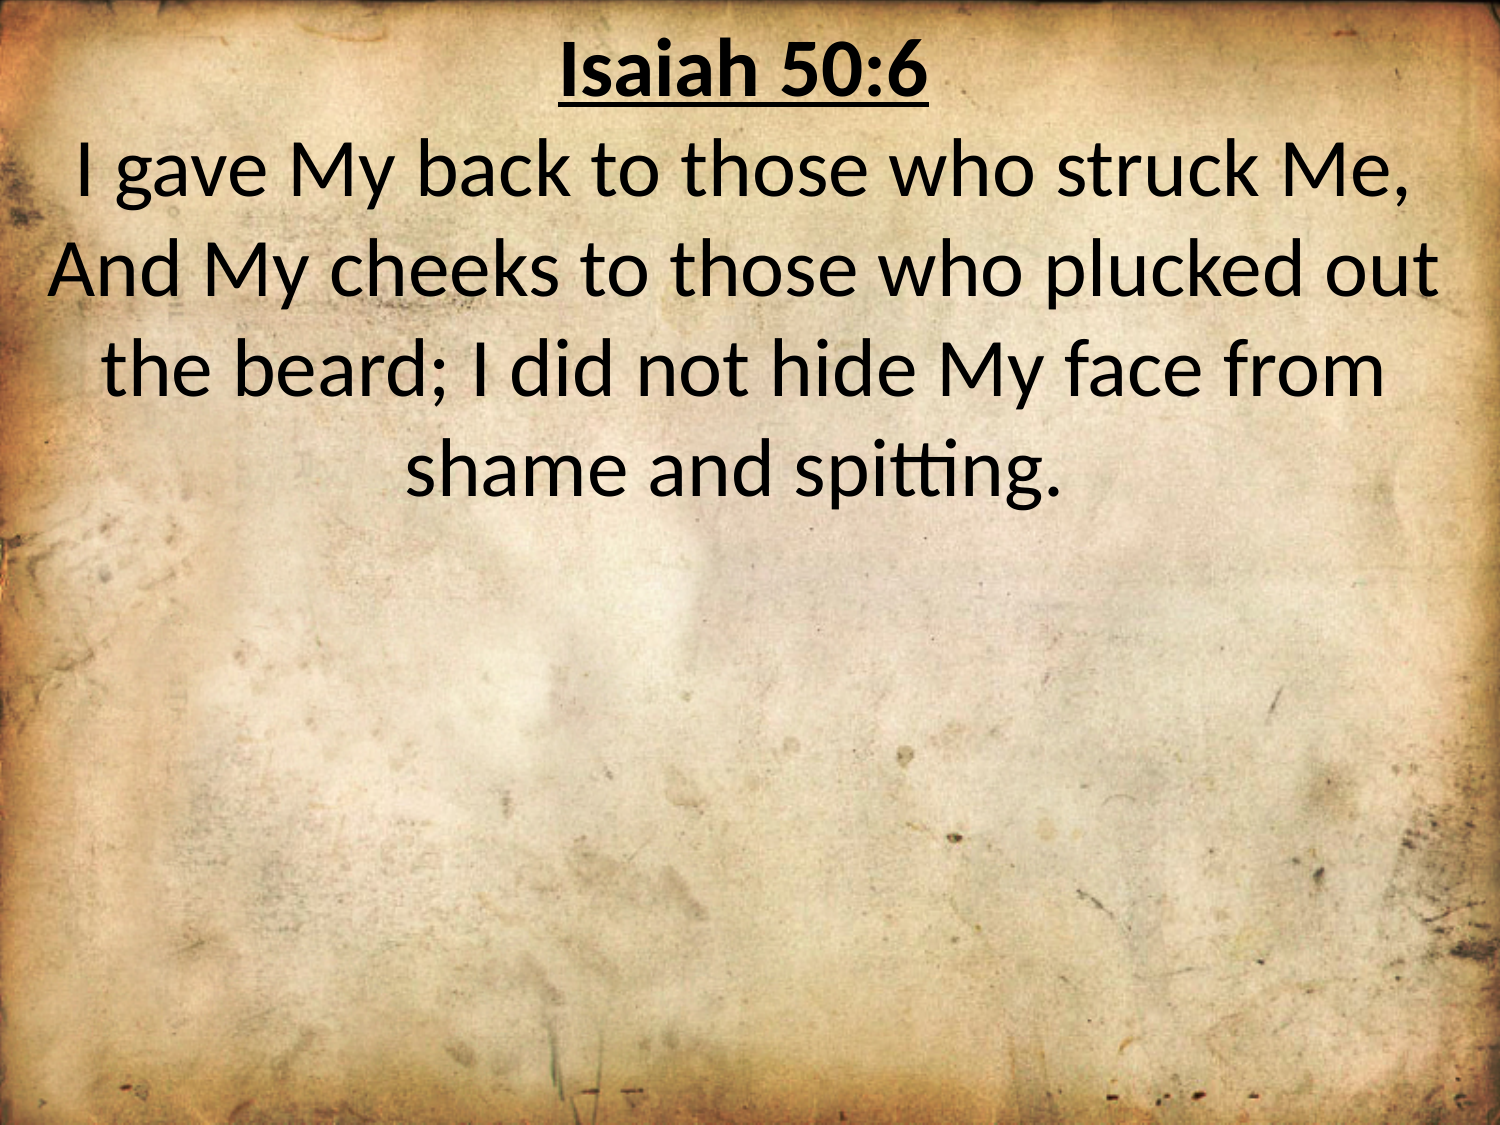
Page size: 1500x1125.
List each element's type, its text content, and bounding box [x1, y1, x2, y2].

picture [0, 0, 1500, 1125]
text_box Isaiah 50:6 I gave My back to those who struck Me, And My cheeks to those who plucked out the beard; I did not hide My face from shame and spitting. [12, 5, 1475, 821]
